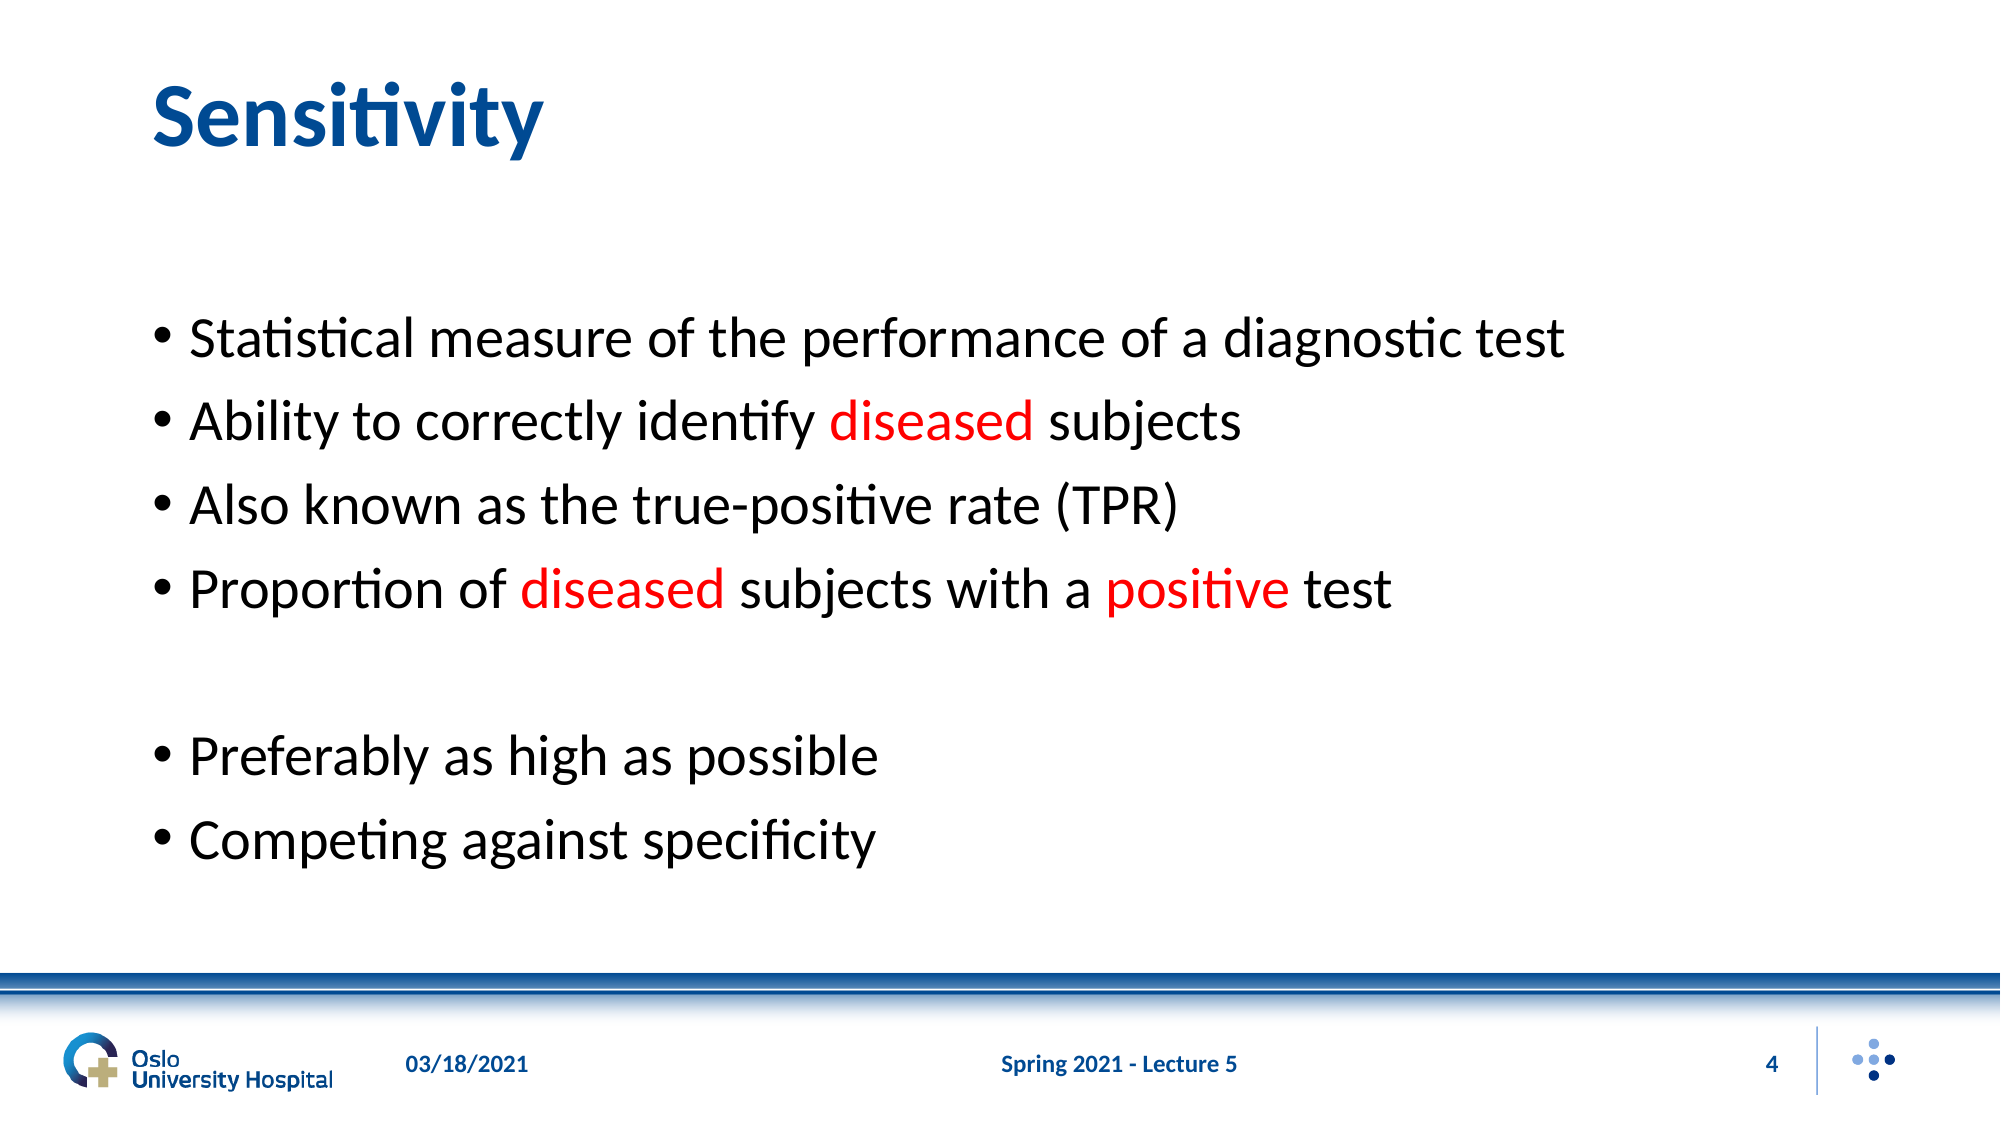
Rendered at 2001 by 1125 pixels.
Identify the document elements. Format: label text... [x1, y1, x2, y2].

slide_number 4 [1652, 1032, 1794, 1093]
picture [0, 0, 2001, 1125]
footer Spring 2021 - Lecture 5 [610, 1032, 1630, 1093]
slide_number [390, 1032, 588, 1093]
title Sensitivity [137, 59, 1863, 278]
